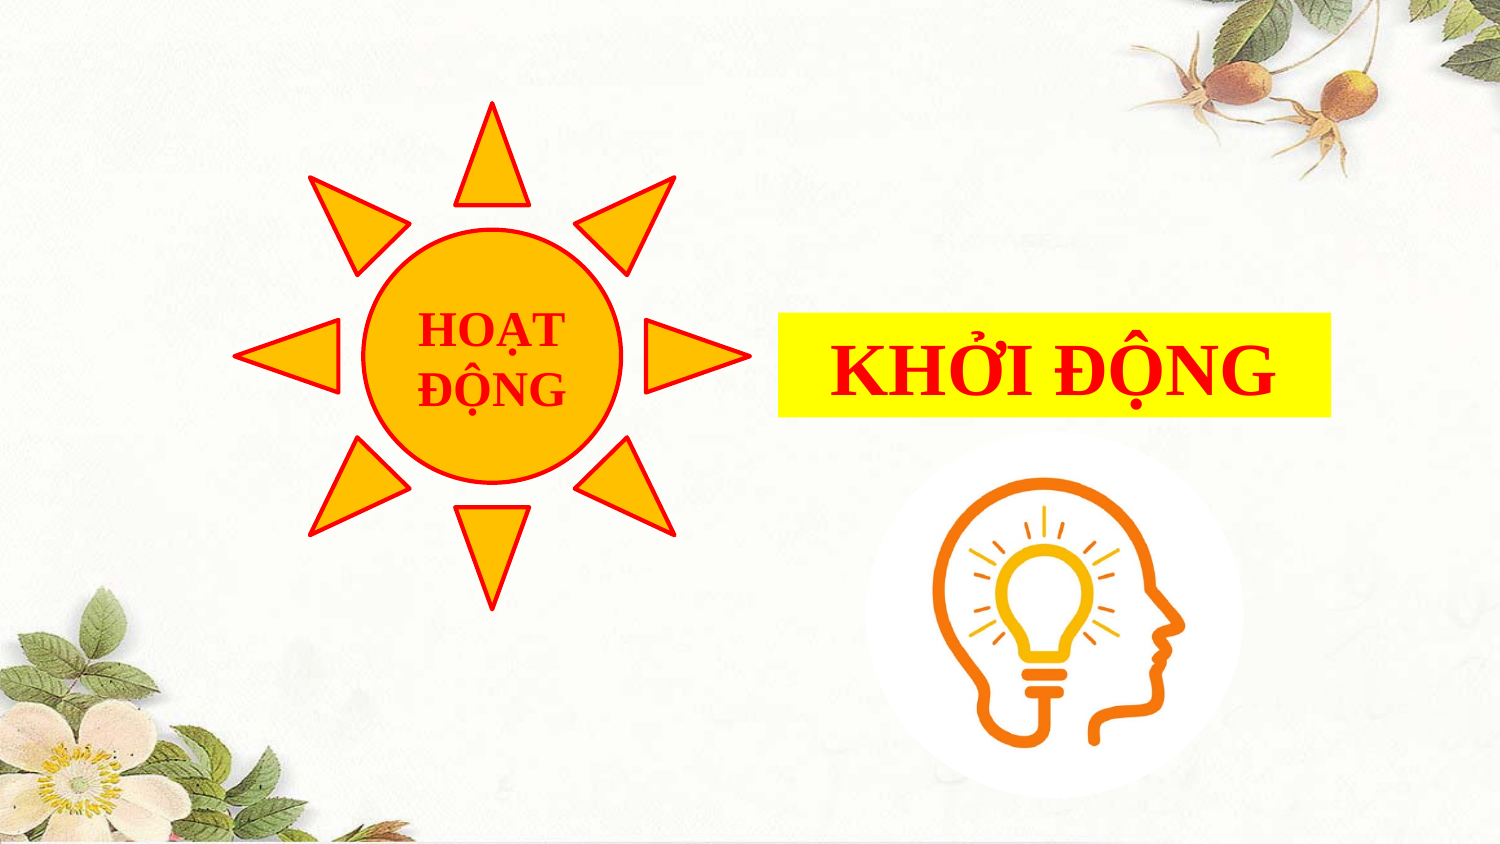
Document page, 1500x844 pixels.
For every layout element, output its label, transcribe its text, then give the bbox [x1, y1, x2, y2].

text_box HOẠT ĐỘNG [361, 227, 624, 485]
text_box HOẠT ĐỘNG [453, 101, 532, 208]
text_box HOẠT ĐỘNG [307, 435, 412, 538]
text_box HOẠT ĐỘNG [643, 317, 753, 395]
text_box HOẠT ĐỘNG [453, 505, 532, 612]
text_box HOẠT ĐỘNG [307, 175, 412, 278]
text_box KHỞI ĐỘNG [778, 312, 1332, 418]
text_box HOẠT ĐỘNG [572, 435, 677, 538]
text_box HOẠT ĐỘNG [572, 175, 677, 278]
picture [0, 0, 1500, 844]
text_box HOẠT ĐỘNG [232, 317, 341, 395]
